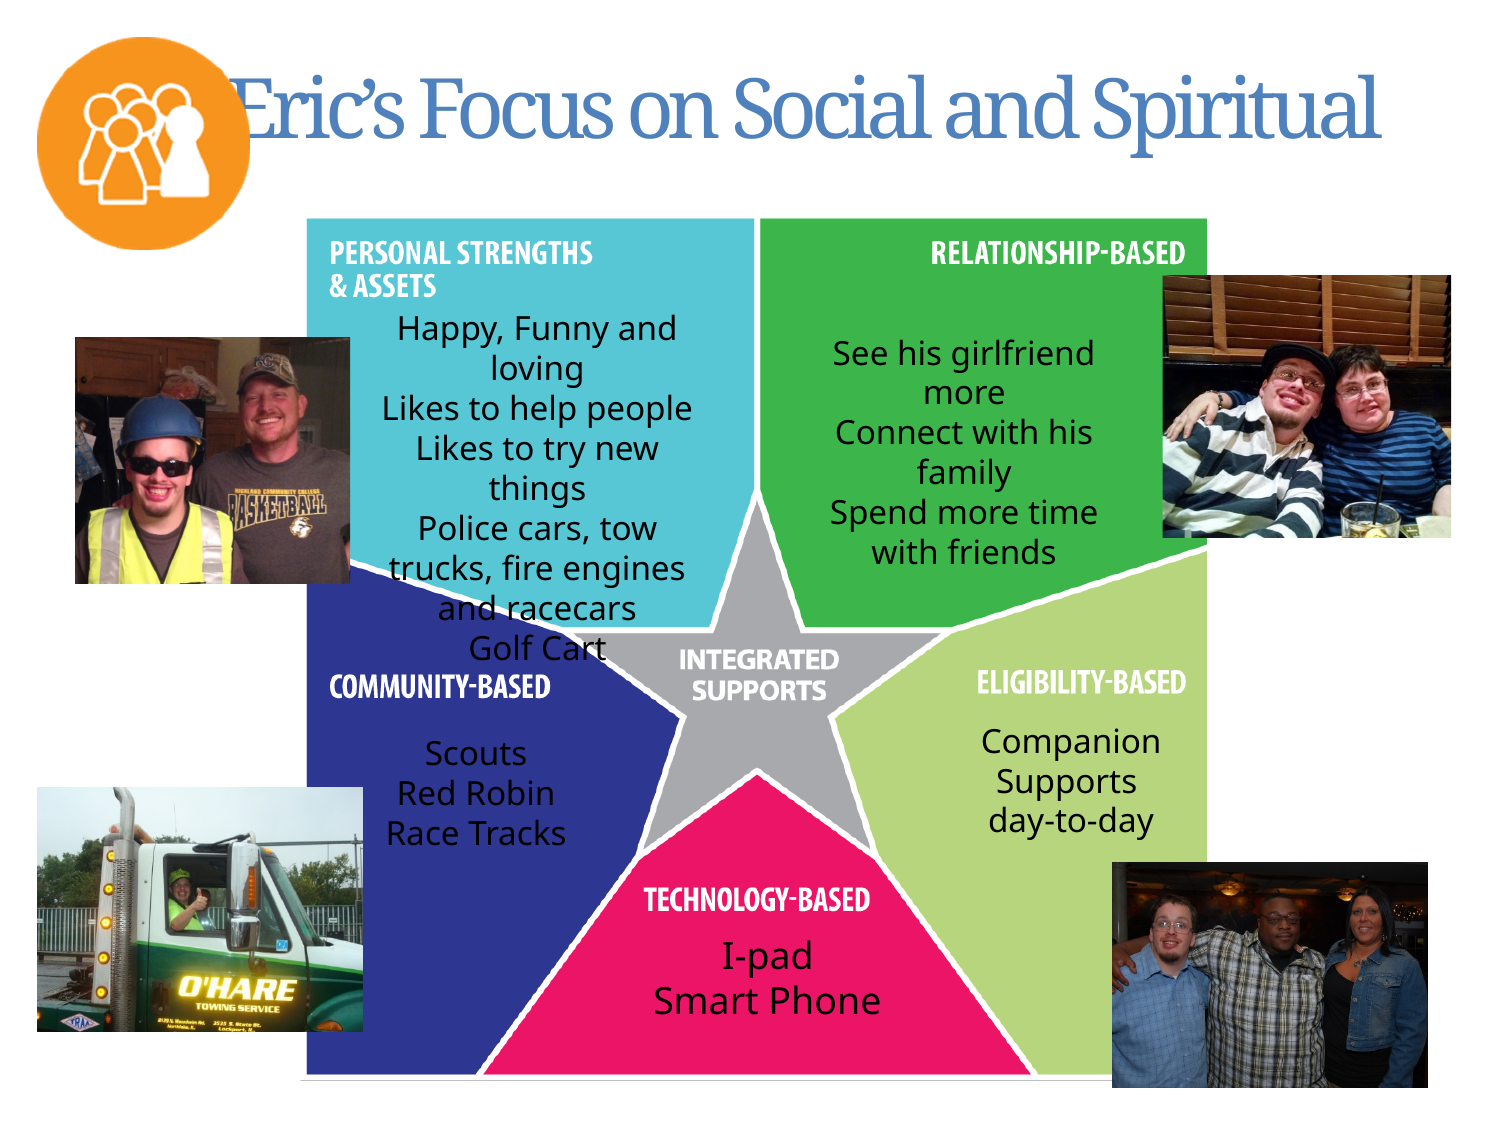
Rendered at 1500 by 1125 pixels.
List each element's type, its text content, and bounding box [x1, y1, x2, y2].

picture [1112, 862, 1428, 1088]
picture [37, 787, 363, 1032]
title Eric’s Focus on Social and Spiritual [251, 37, 1464, 187]
picture [37, 37, 251, 250]
picture [75, 323, 336, 599]
picture [1162, 274, 1452, 538]
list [299, 212, 1213, 1082]
text_box Companion Supports day-to-day [1213, 712, 1218, 847]
